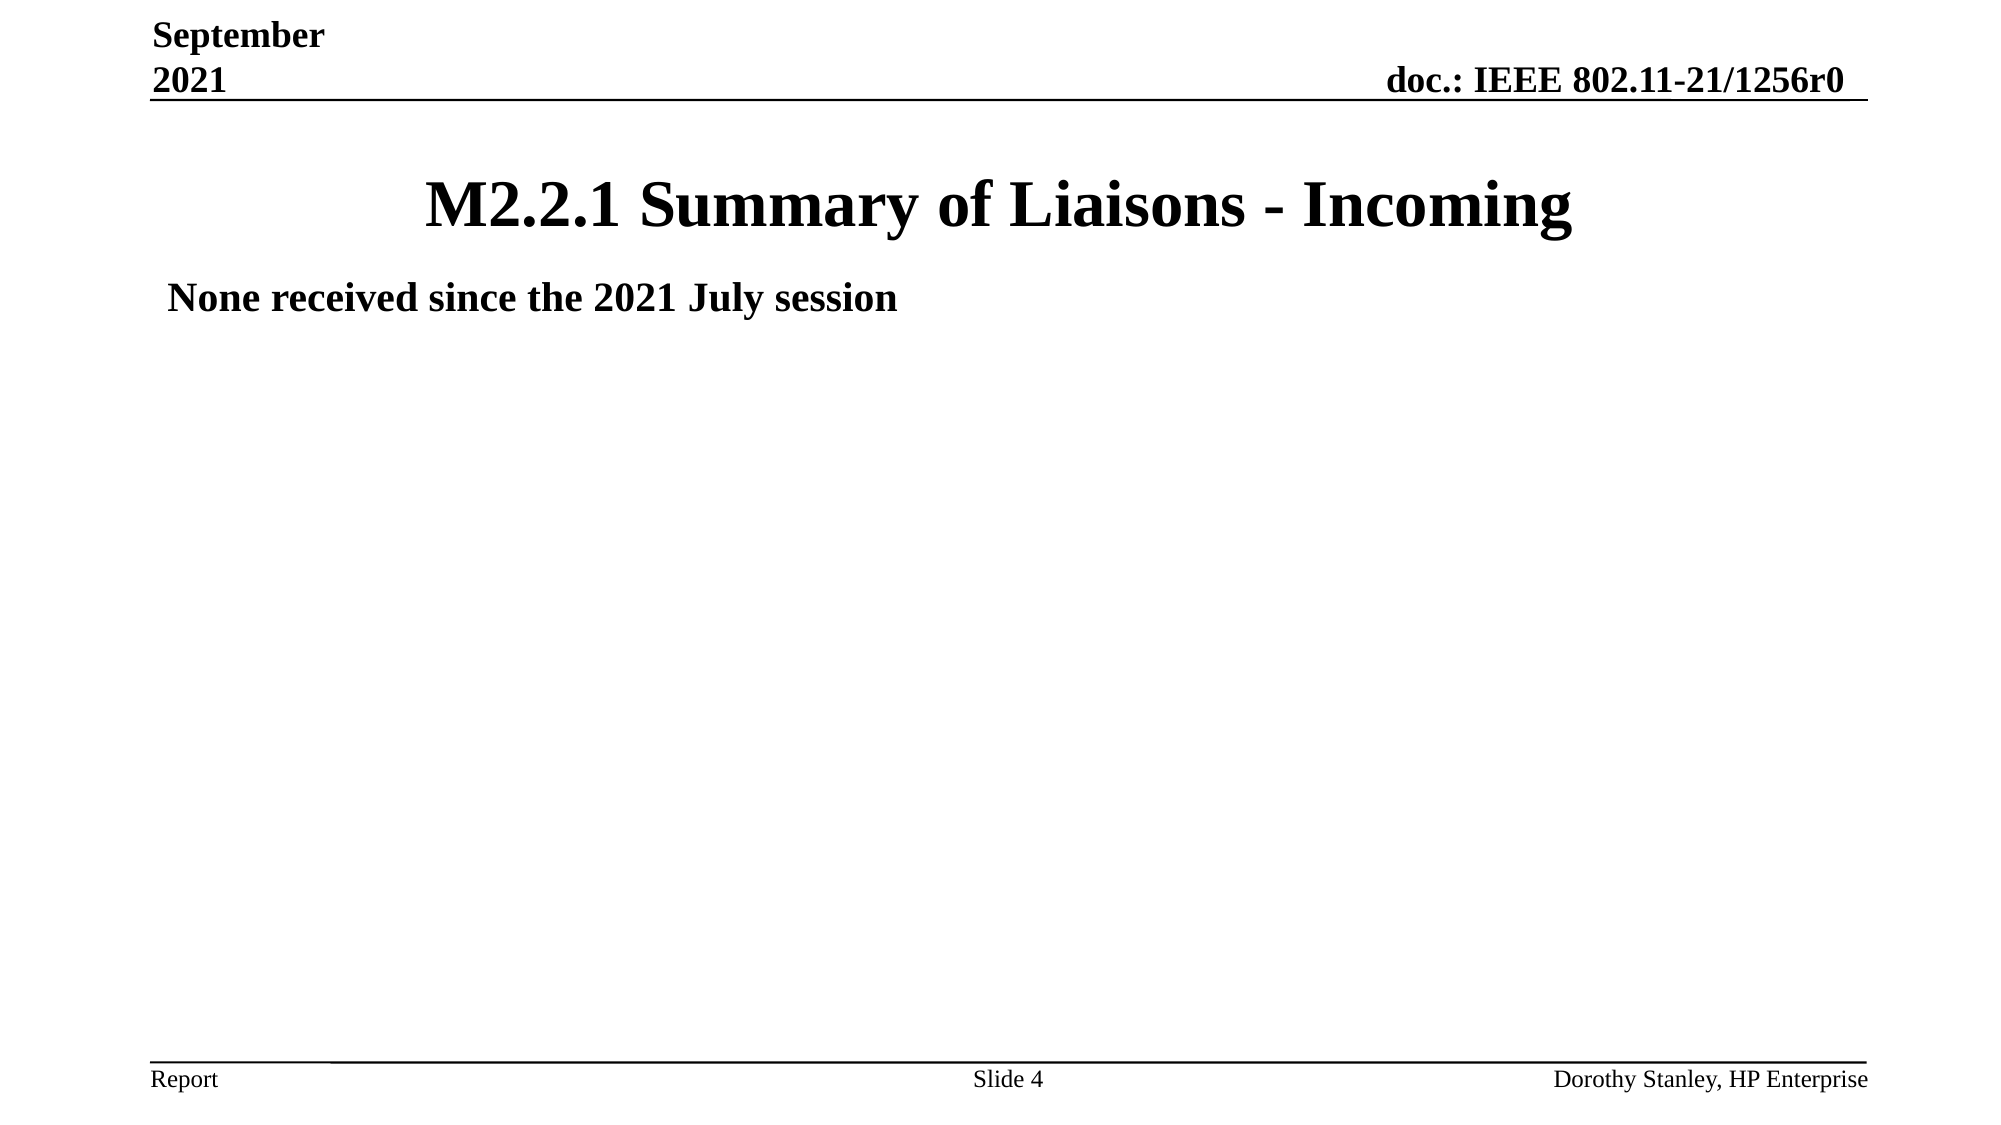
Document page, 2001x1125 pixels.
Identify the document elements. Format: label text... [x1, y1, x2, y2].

title M2.2.1 Summary of Liaisons - Incoming [150, 112, 1850, 288]
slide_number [152, 54, 406, 101]
footer Dorothy Stanley, HP Enterprise [1512, 1061, 1869, 1093]
list None received since the 2021 July session [152, 262, 1853, 1038]
slide_number Slide 4 [964, 1061, 1053, 1093]
